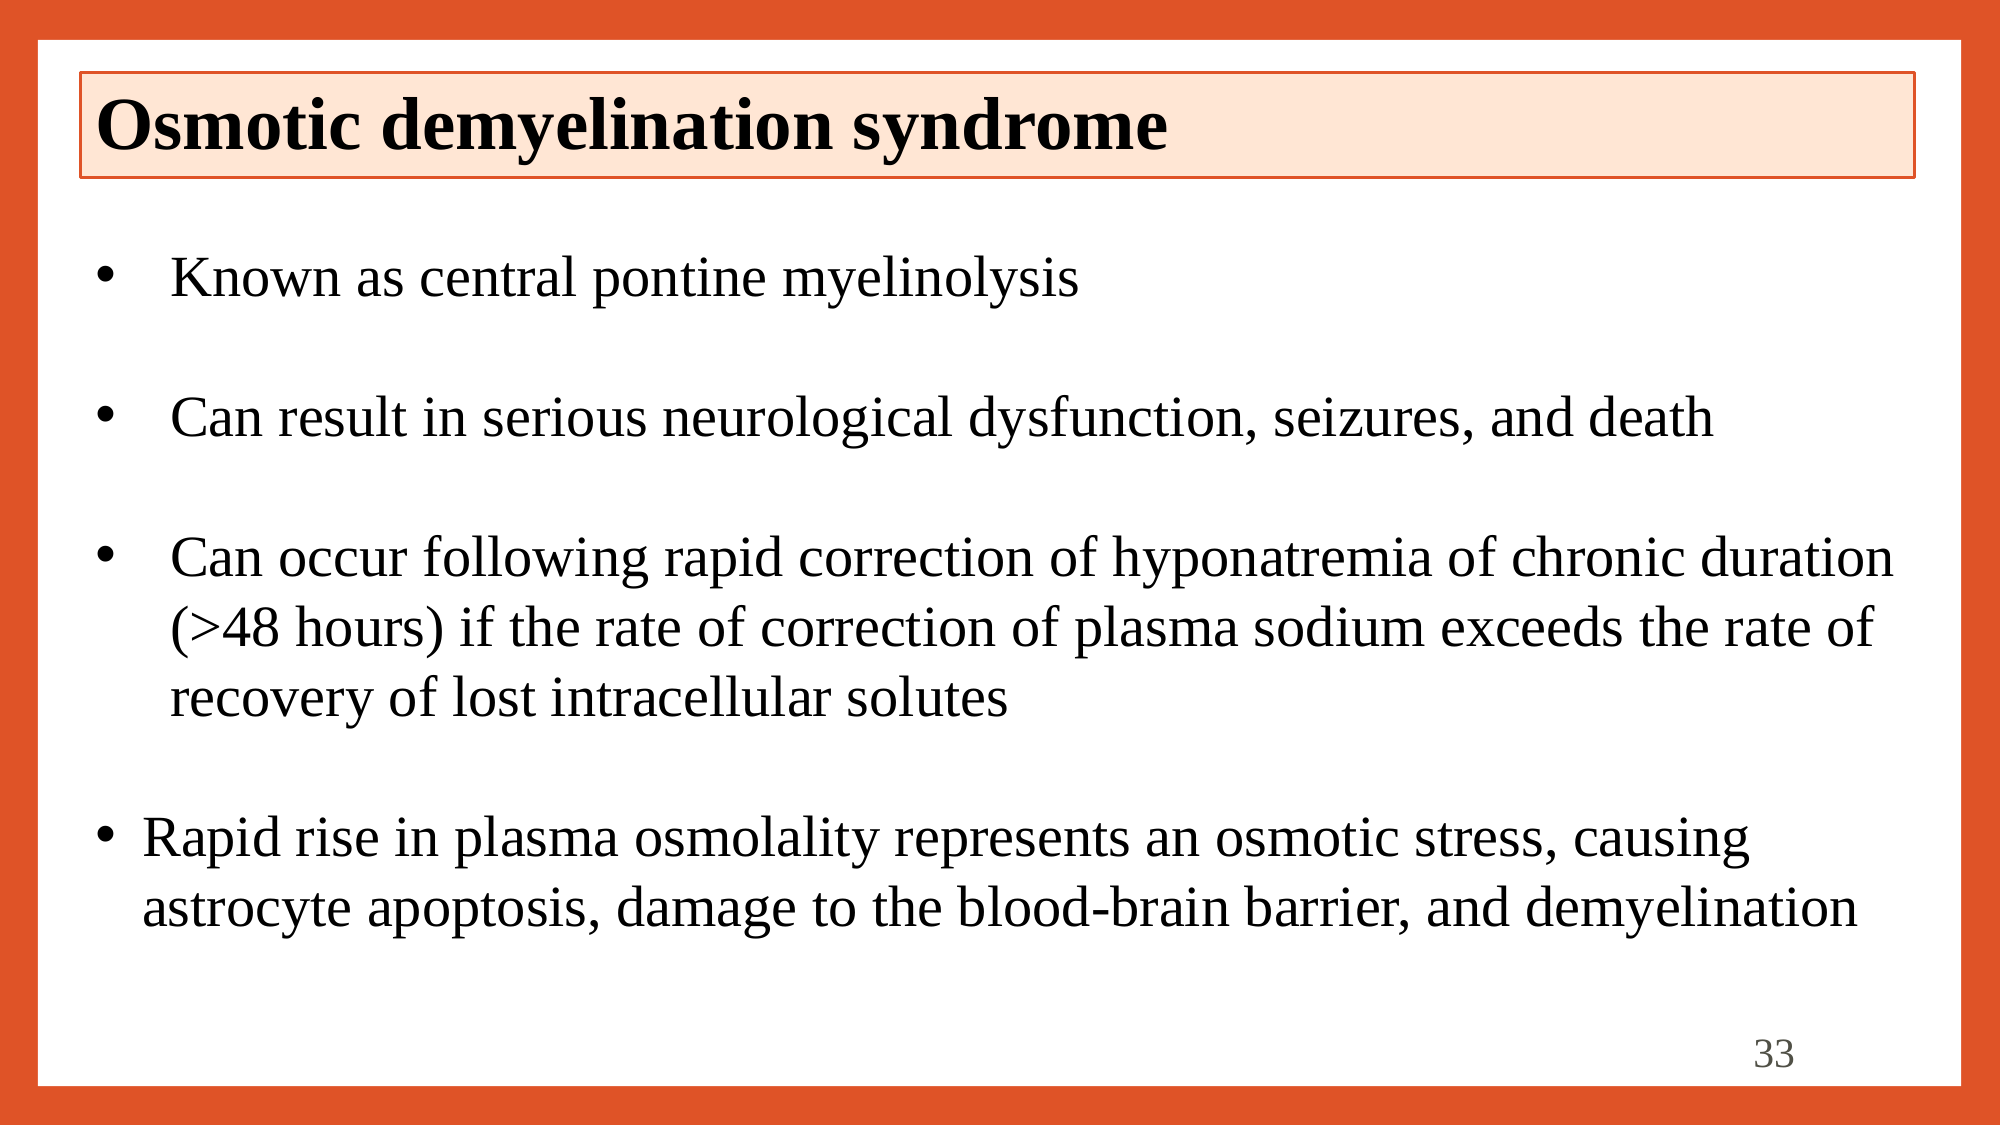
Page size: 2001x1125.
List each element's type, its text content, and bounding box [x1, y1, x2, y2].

title Osmotic demyelination syndrome [79, 71, 1916, 179]
slide_number 33 [1530, 1020, 1811, 1081]
list Known as central pontine myelinolysis Can result in serious neurological dysfunction, seizures, and death Can occur following rapid correction of hyponatremia of chronic duration (>48 hours) if the rate of correction of plasma sodium exceeds the rate of recovery of lost intracellular solutes Rapid rise in plasma osmolality represents an osmotic stress, causing astrocyte apoptosis, damage to the blood-brain barrier, and demyelination [80, 230, 1915, 1003]
